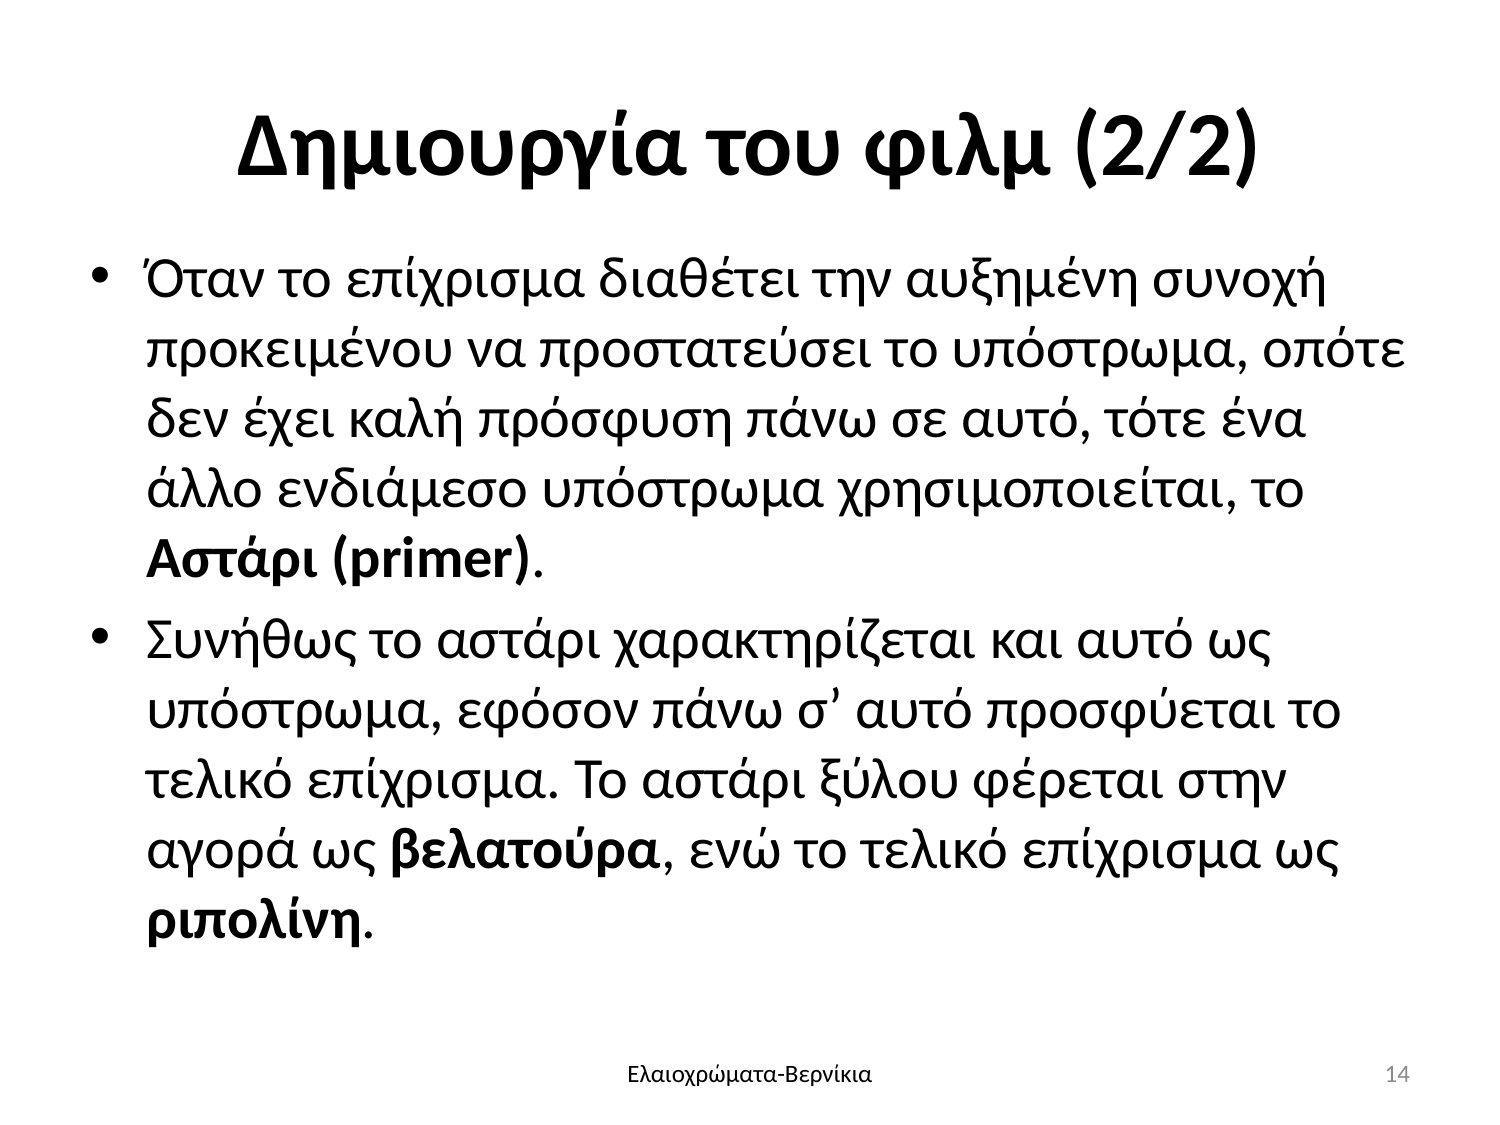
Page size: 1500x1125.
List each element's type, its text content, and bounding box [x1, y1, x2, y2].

title Δημιουργία του φιλμ (2/2) [75, 45, 1425, 231]
slide_number 14 [1074, 1042, 1425, 1103]
footer Ελαιοχρώματα-Βερνίκια [512, 1042, 988, 1103]
text_box Όταν το επίχρισμα διαθέτει την αυξημένη συνοχή προκειμένου να προστατεύσει το υπόστρωμα, οπότε δεν έχει καλή πρόσφυση πάνω σε αυτό, τότε ένα άλλο ενδιάμεσο υπόστρωμα χρησιμοποιείται, το Αστάρι (primer). Συνήθως το αστάρι χαρακτηρίζεται και αυτό ως υπόστρωμα, εφόσον πάνω σ’ αυτό προσφύεται το τελικό επίχρισμα. Το αστάρι ξύλου φέρεται στην αγορά ως βελατούρα, ενώ το τελικό επίχρισμα ως ριπολίνη. [74, 231, 1425, 1005]
